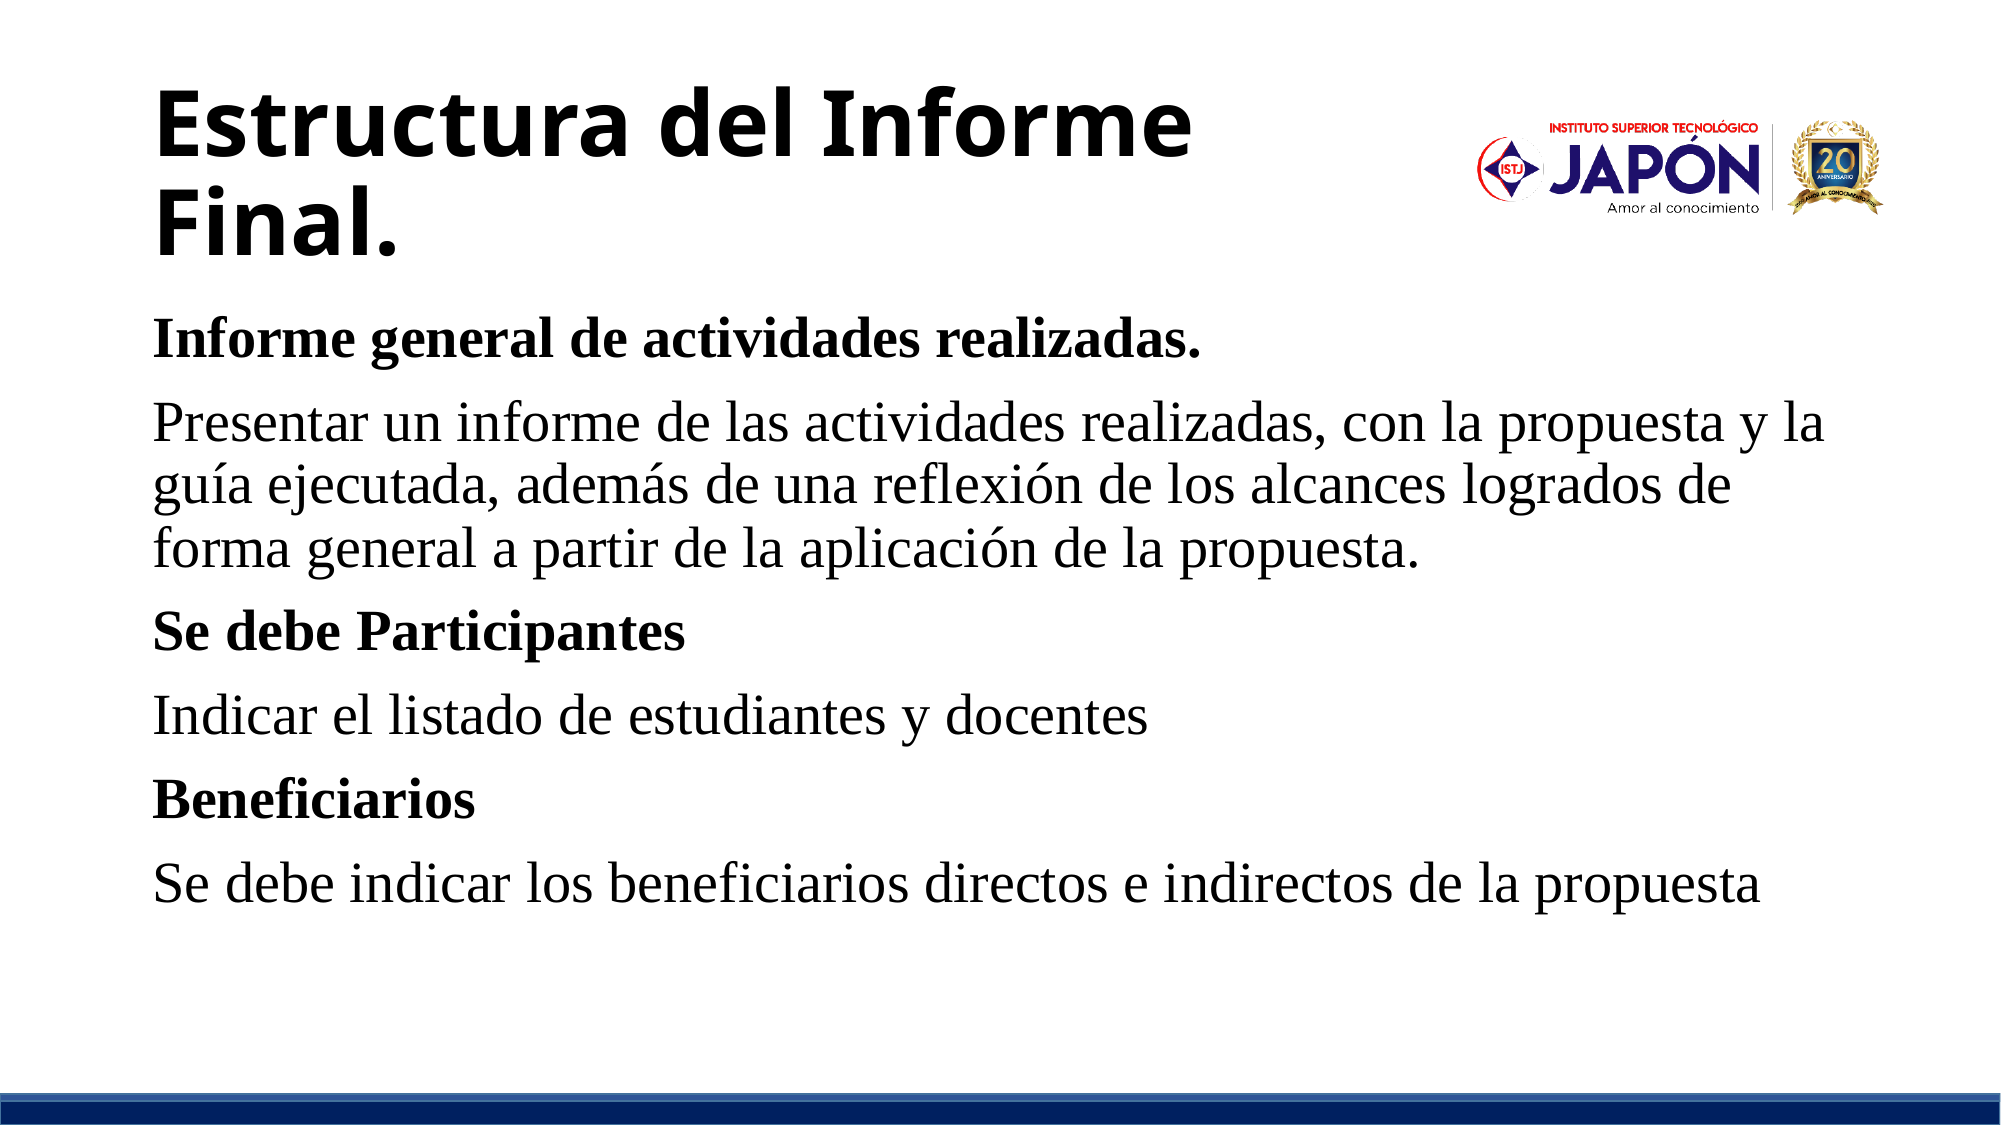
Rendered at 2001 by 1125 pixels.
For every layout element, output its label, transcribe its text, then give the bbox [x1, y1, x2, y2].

picture [1466, 115, 1894, 219]
title Estructura del Informe Final. [137, 67, 1413, 285]
list Informe general de actividades realizadas. Presentar un informe de las actividades realizadas, con la propuesta y la guía ejecutada, además de una reflexión de los alcances logrados de forma general a partir de la aplicación de la propuesta. Se debe Participantes Indicar el listado de estudiantes y docentes Beneficiarios Se debe indicar los beneficiarios directos e indirectos de la propuesta [137, 299, 1863, 1014]
